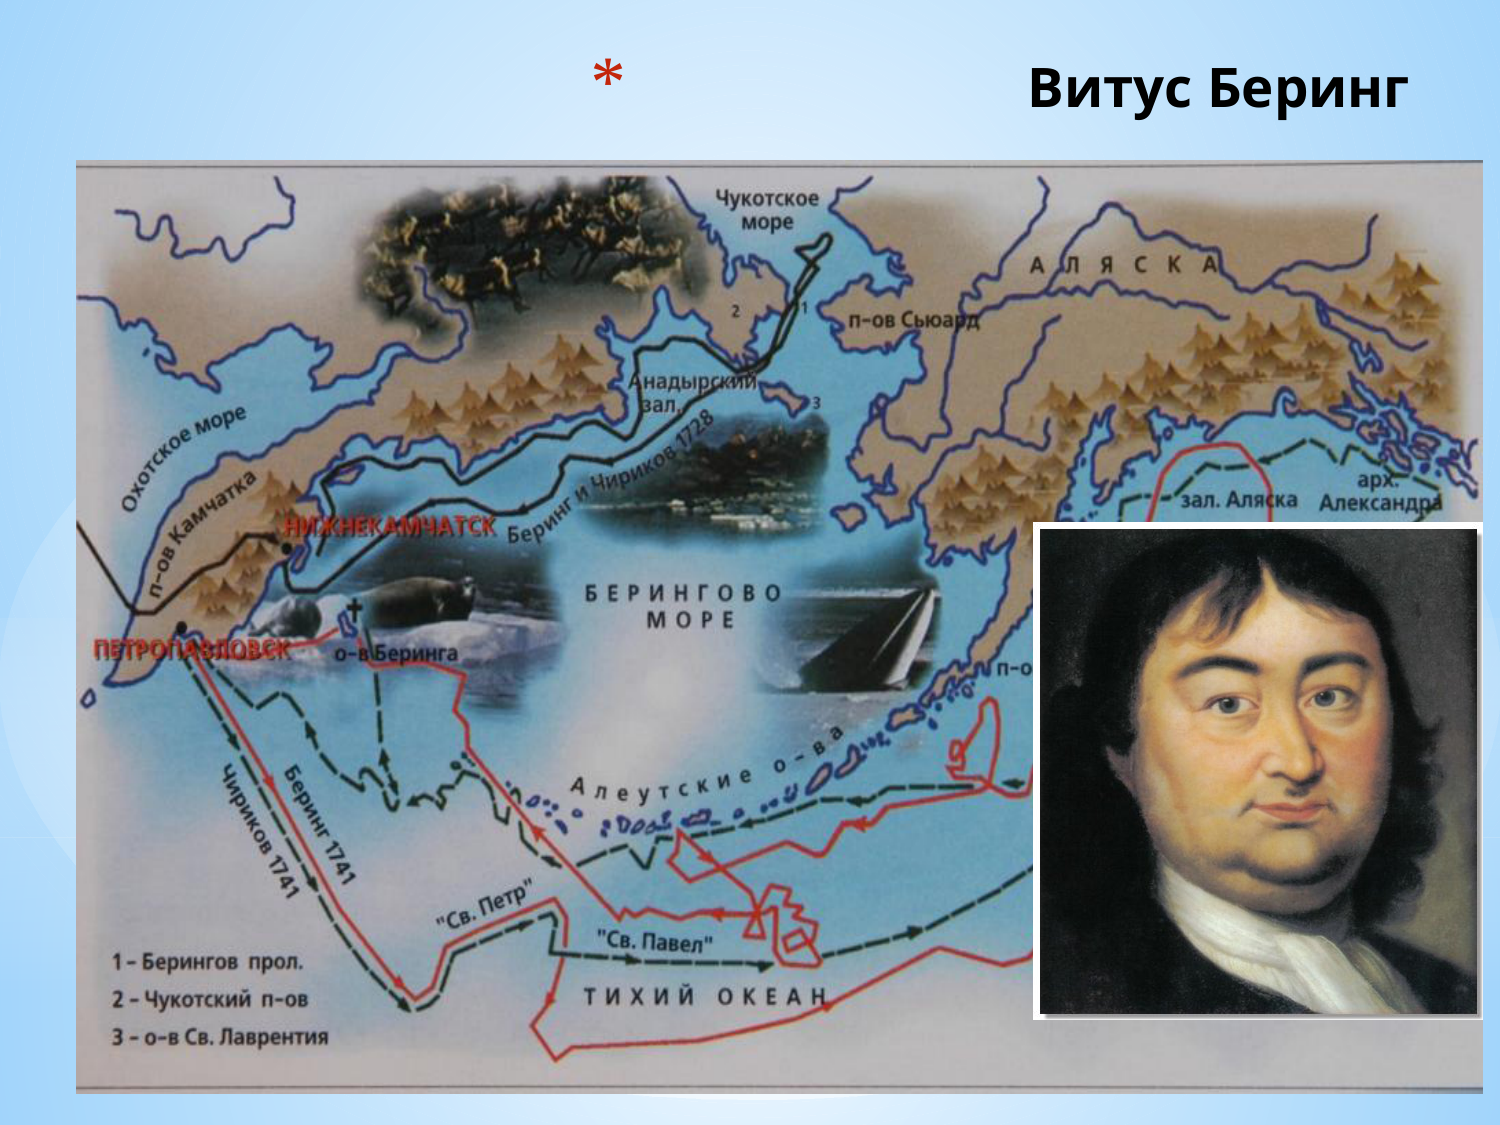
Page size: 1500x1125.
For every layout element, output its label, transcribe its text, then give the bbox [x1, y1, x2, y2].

picture [76, 159, 1483, 1095]
title Витус Беринг [75, 45, 1425, 126]
